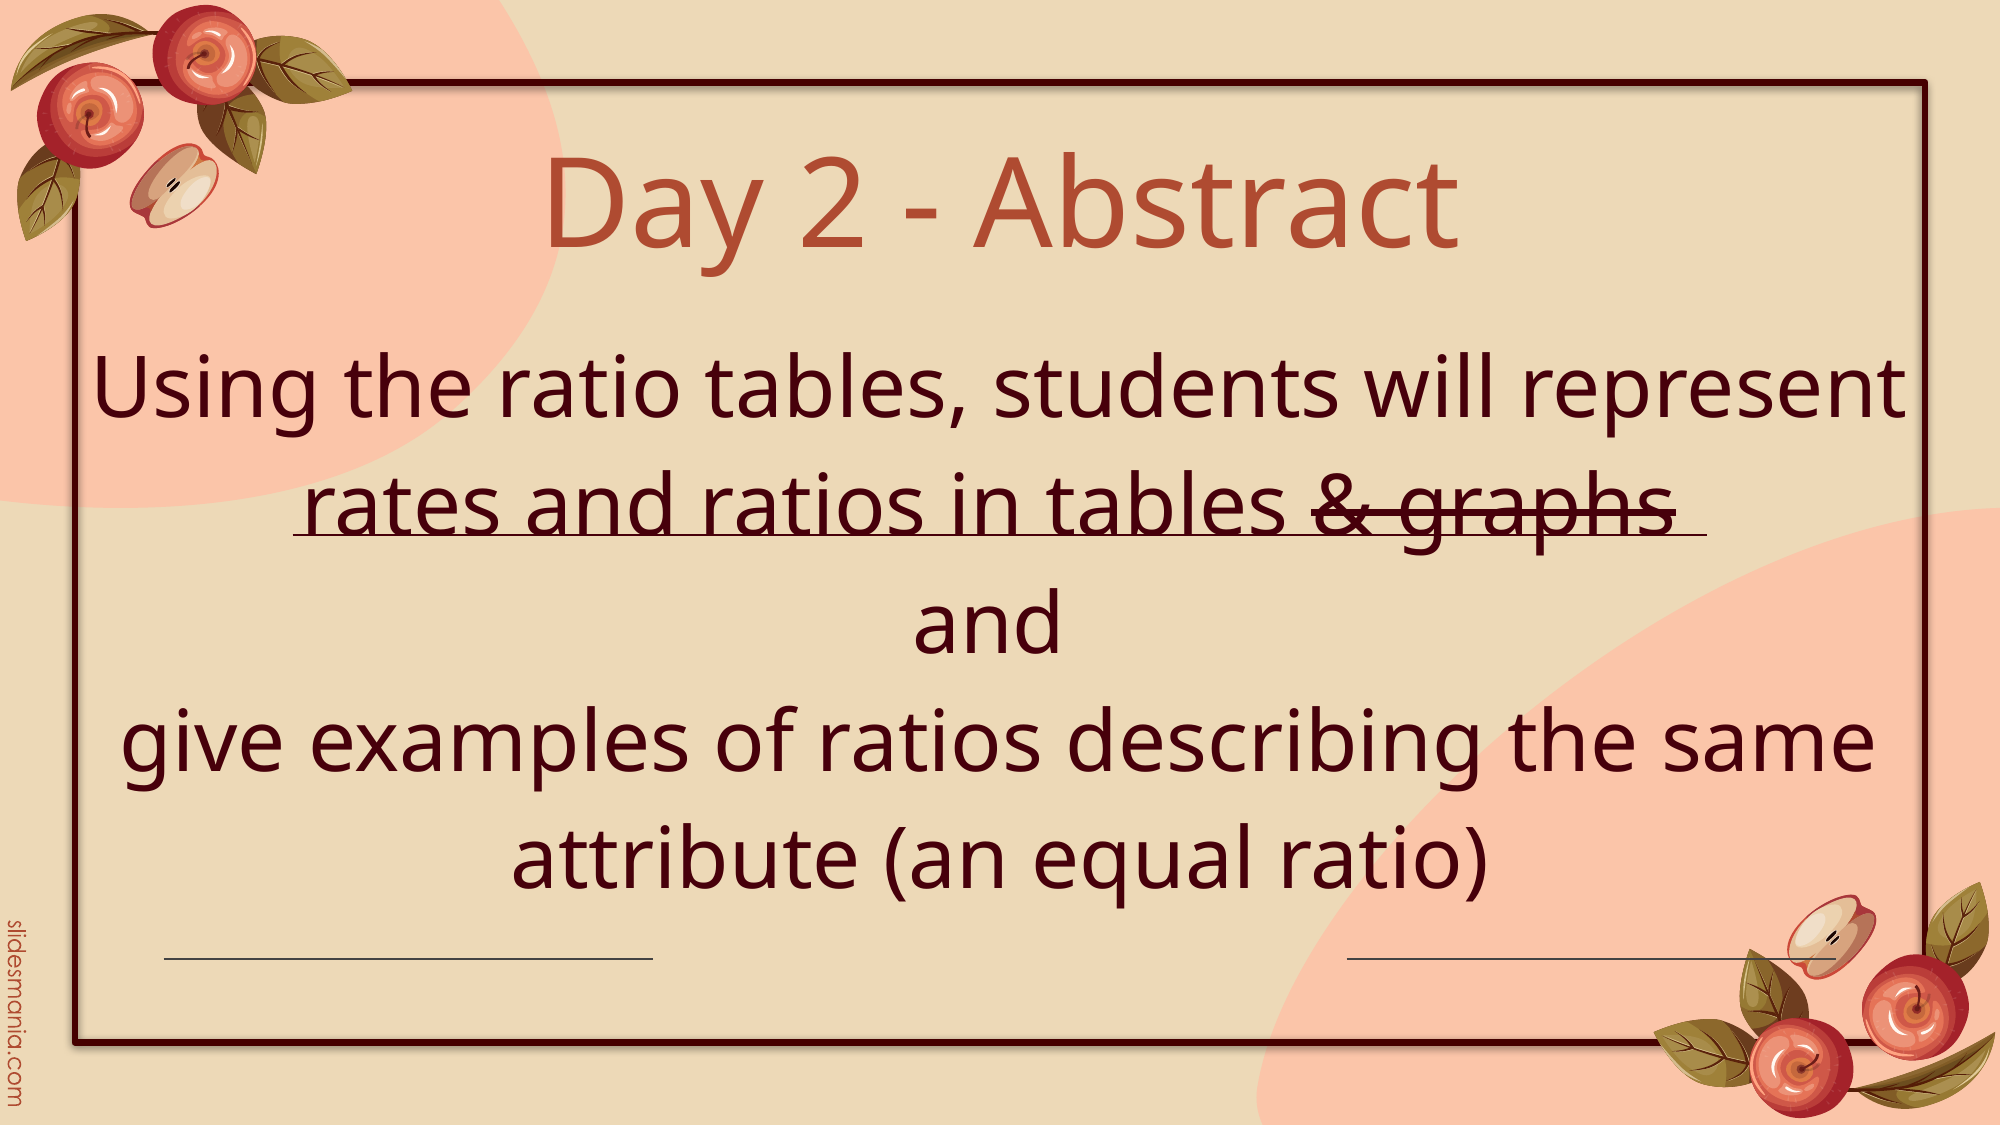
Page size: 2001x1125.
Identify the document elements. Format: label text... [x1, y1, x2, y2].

title Day 2 - Abstract [68, 116, 1932, 251]
subtitle Using the ratio tables, students will represent rates and ratios in tables & graphs and give examples of ratios describing the same attribute (an equal ratio) [68, 251, 1932, 972]
